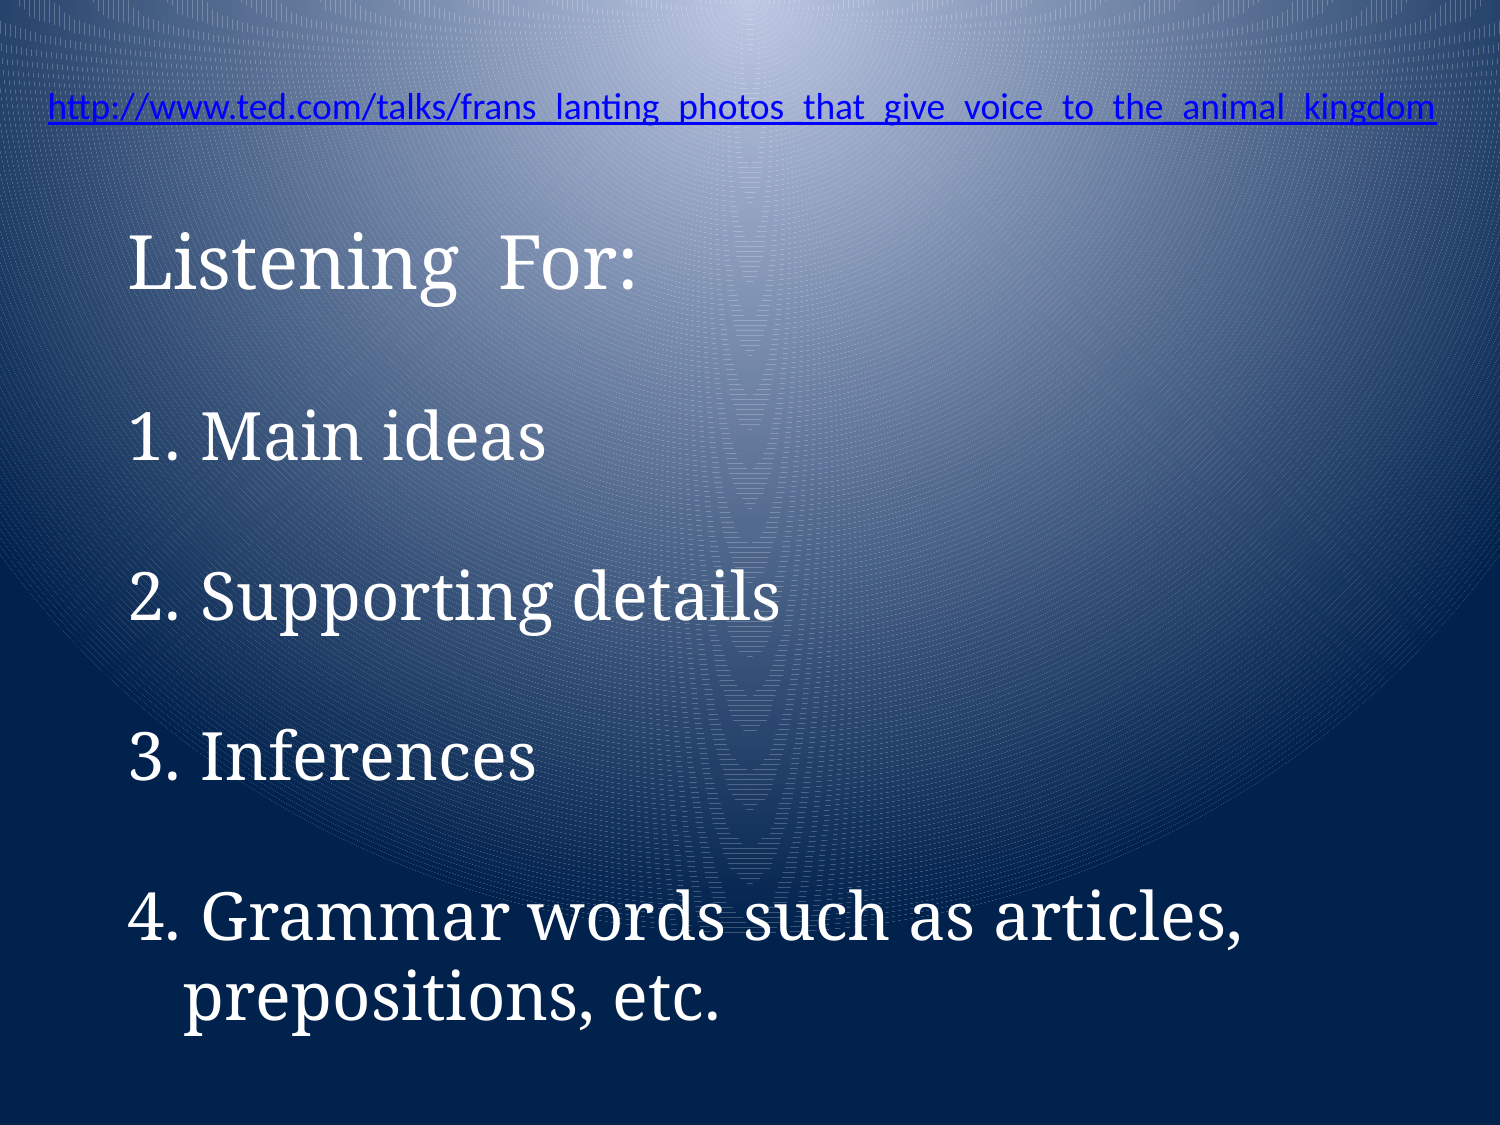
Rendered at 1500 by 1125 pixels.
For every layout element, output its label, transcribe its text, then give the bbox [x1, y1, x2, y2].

text_box Listening For: Main ideas Supporting details Inferences Grammar words such as articles, prepositions, etc. [112, 206, 1375, 1042]
text_box http://www.ted.com/talks/frans_lanting_photos_that_give_voice_to_the_animal_kingdom [32, 74, 1453, 135]
